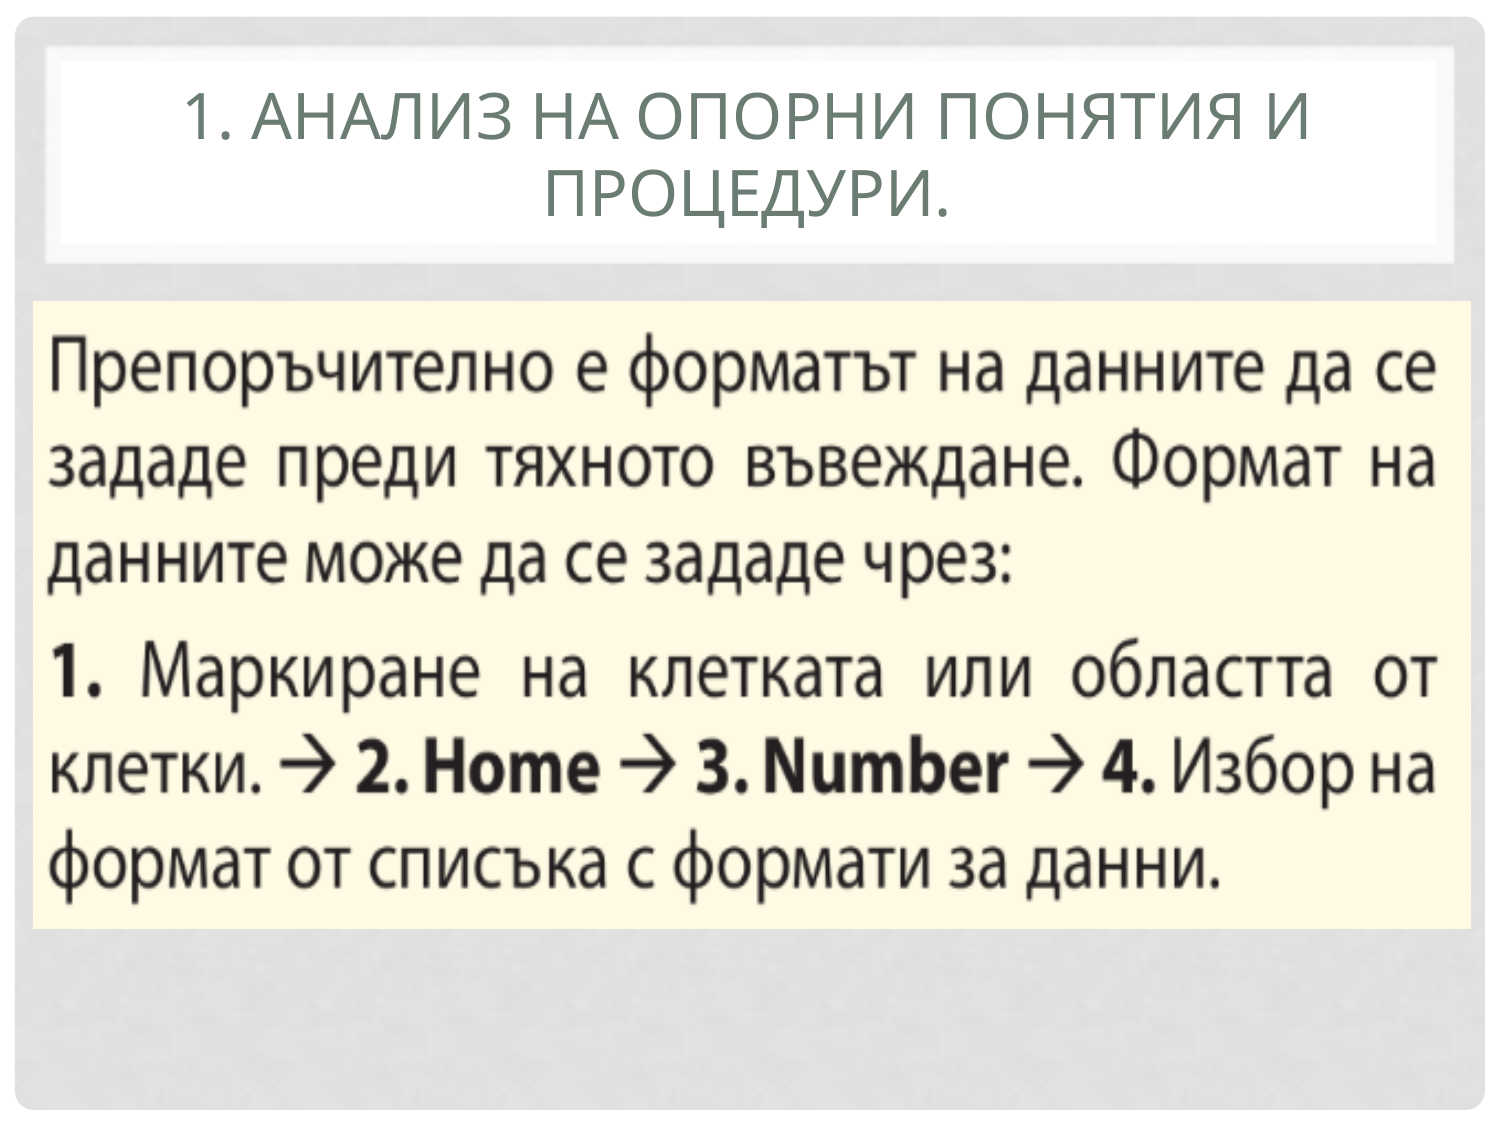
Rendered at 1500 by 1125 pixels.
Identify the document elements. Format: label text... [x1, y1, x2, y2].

picture [32, 300, 1471, 929]
title 1. Анализ на опорни понятия и процедури. [69, 66, 1425, 238]
